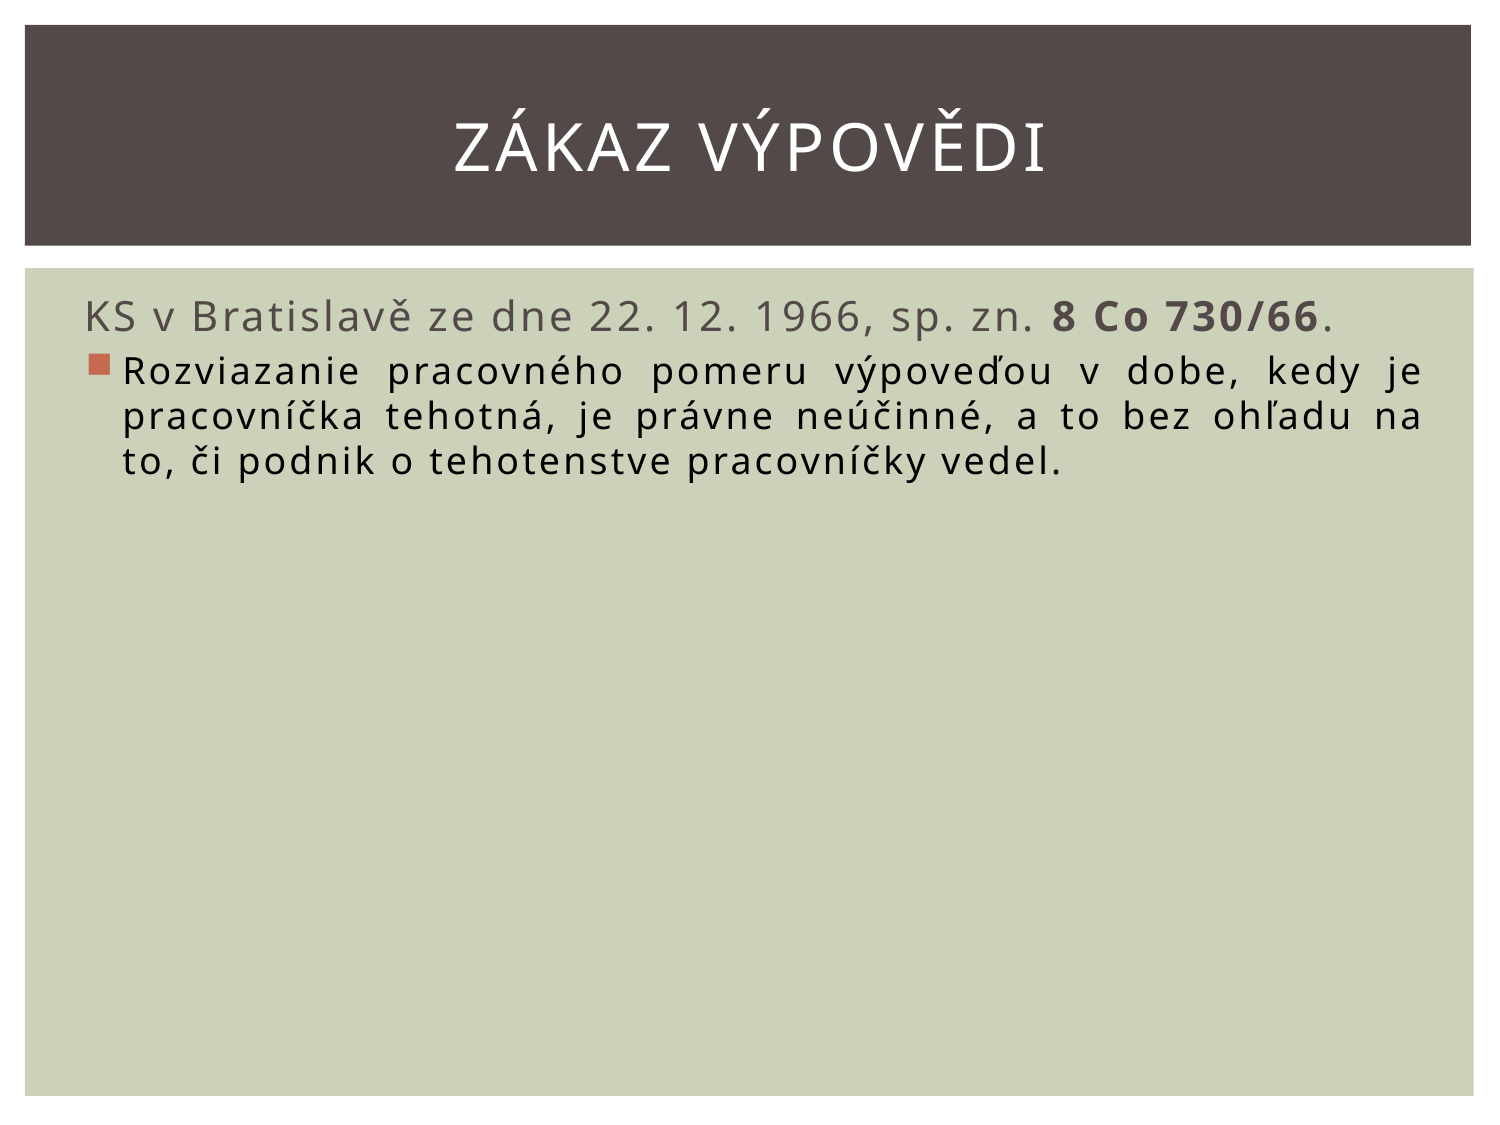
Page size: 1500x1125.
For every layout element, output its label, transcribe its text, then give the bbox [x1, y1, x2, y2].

list KS v Bratislavě ze dne 22. 12. 1966, sp. zn. 8 Co 730/66. Rozviazanie pracovného pomeru výpoveďou v dobe, kedy je pracovníčka tehotná, je právne neúčinné, a to bez ohľadu na to, či podnik o tehotenstve pracovníčky vedel. [62, 281, 1442, 1083]
title zákaz výpovědi [62, 58, 1438, 232]
